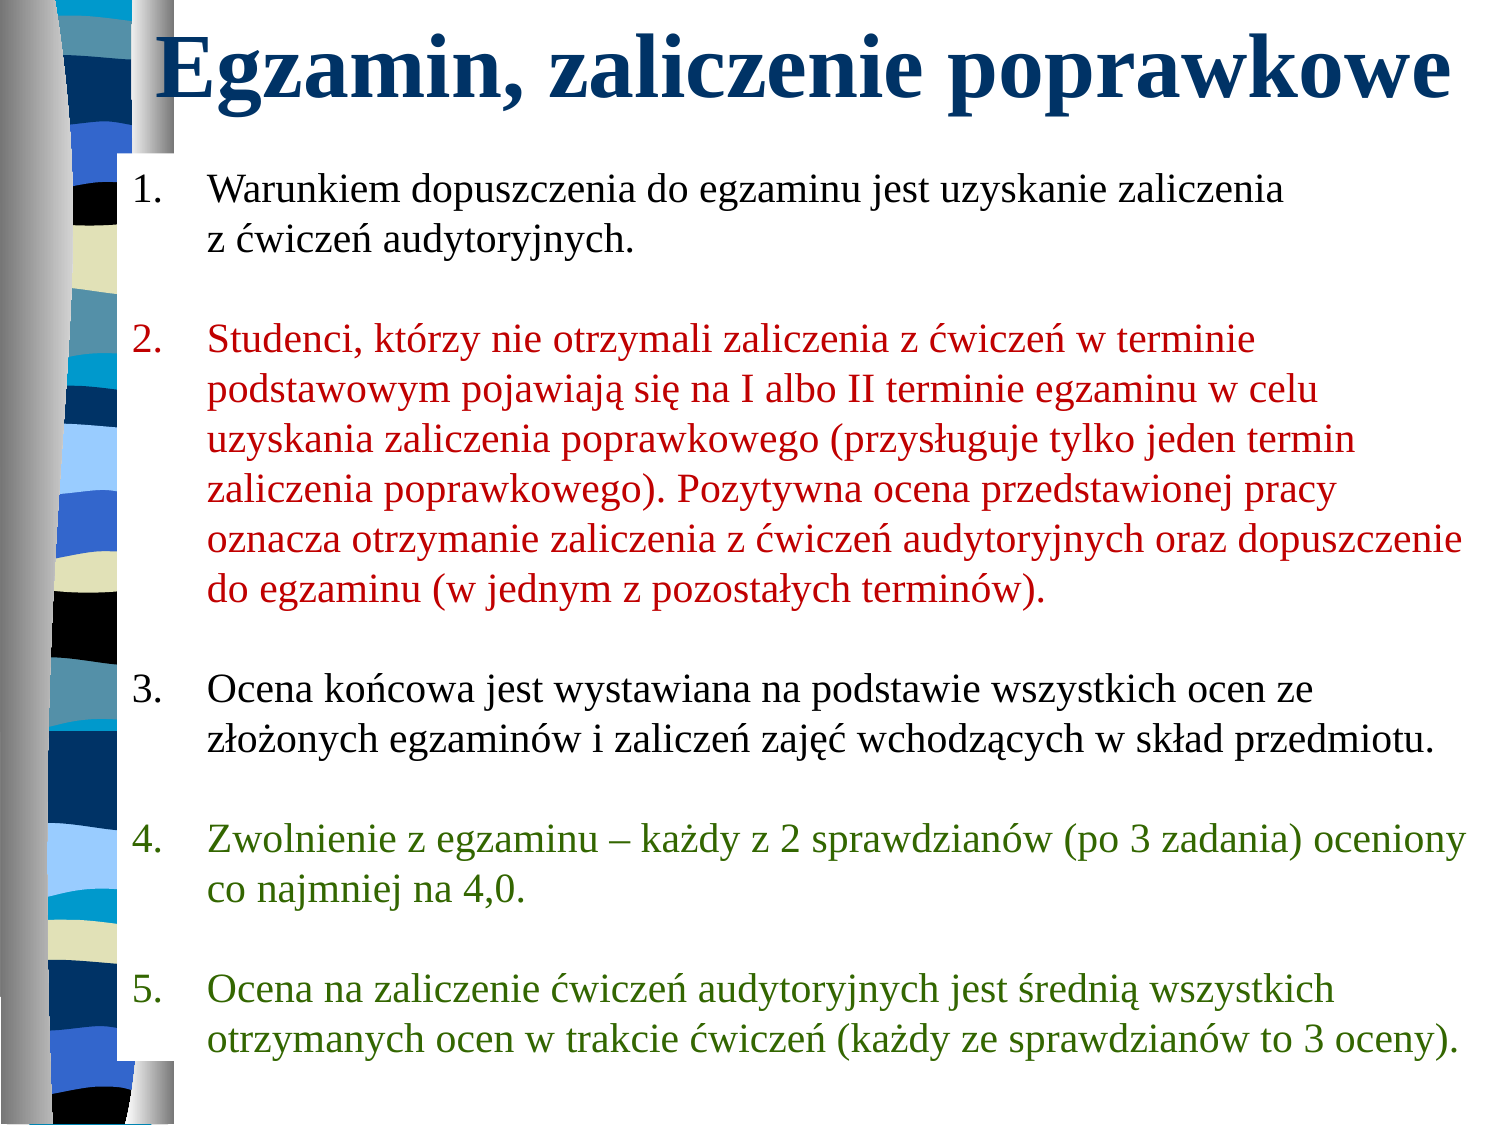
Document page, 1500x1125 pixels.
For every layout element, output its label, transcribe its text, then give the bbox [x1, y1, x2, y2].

text_box Warunkiem dopuszczenia do egzaminu jest uzyskanie zaliczenia z ćwiczeń audytoryjnych. Studenci, którzy nie otrzymali zaliczenia z ćwiczeń w terminie podstawowym pojawiają się na I albo II terminie egzaminu w celu uzyskania zaliczenia poprawkowego (przysługuje tylko jeden termin zaliczenia poprawkowego). Pozytywna ocena przedstawionej pracy oznacza otrzymanie zaliczenia z ćwiczeń audytoryjnych oraz dopuszczenie do egzaminu (w jednym z pozostałych terminów). Ocena końcowa jest wystawiana na podstawie wszystkich ocen ze złożonych egzaminów i zaliczeń zajęć wchodzących w skład przedmiotu. Zwolnienie z egzaminu – każdy z 2 sprawdzianów (po 3 zadania) oceniony co najmniej na 4,0. Ocena na zaliczenie ćwiczeń audytoryjnych jest średnią wszystkich otrzymanych ocen w trakcie ćwiczeń (każdy ze sprawdzianów to 3 oceny). [117, 153, 1494, 1061]
text_box Egzamin, zaliczenie poprawkowe [141, 0, 1470, 124]
